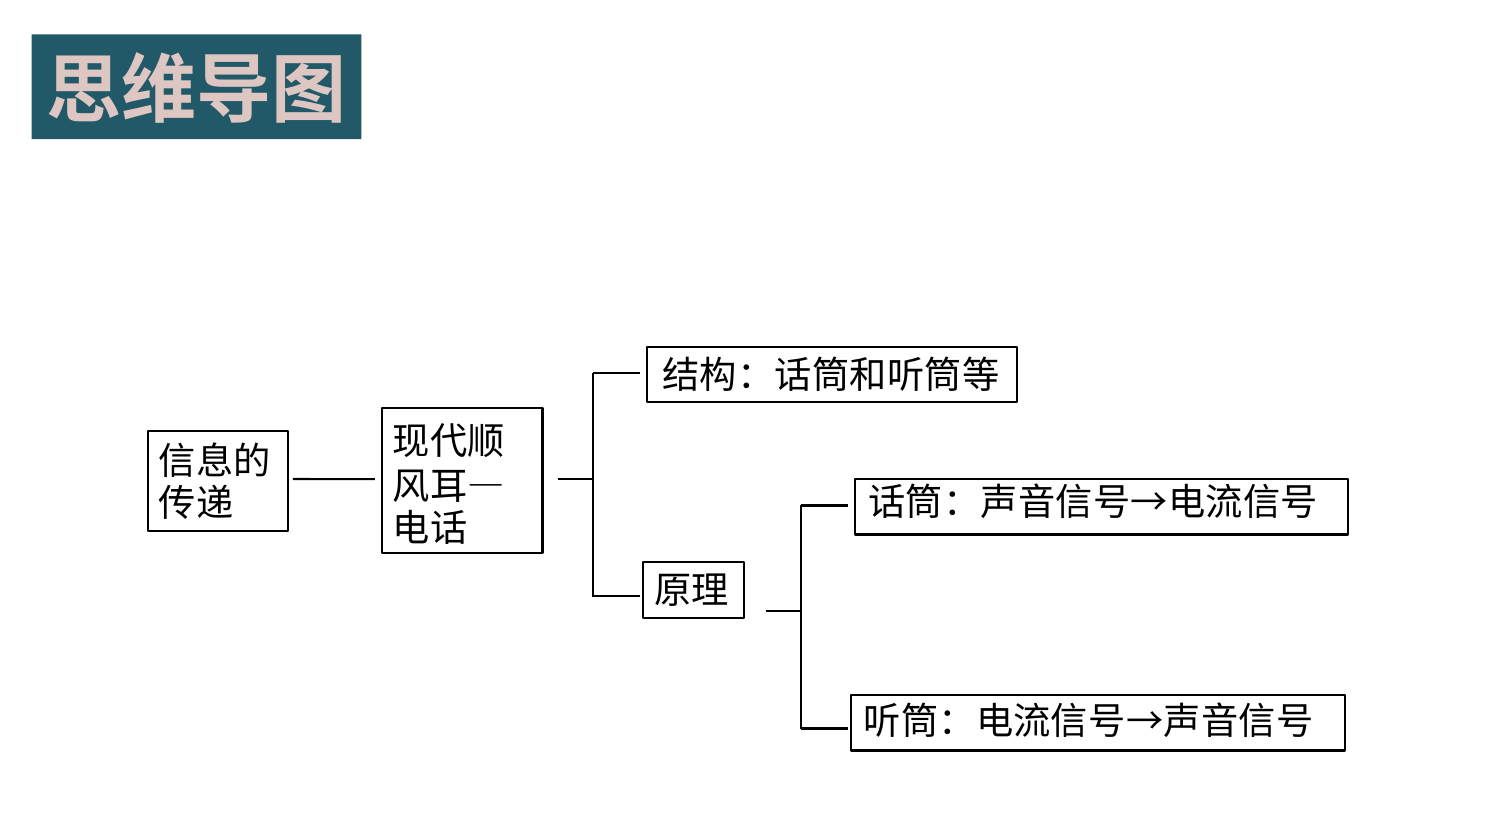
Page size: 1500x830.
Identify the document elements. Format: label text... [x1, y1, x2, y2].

text_box [849, 693, 1347, 753]
text_box [146, 429, 290, 533]
text_box 原理 [654, 573, 730, 617]
text_box [645, 345, 1019, 405]
text_box 现代顺 风耳— 电话 [392, 424, 506, 555]
text_box [853, 477, 1350, 537]
text_box 思维导图 [31, 34, 362, 140]
text_box 话筒：声音信号→电流信号 听筒：电流信号→声音信号 [863, 482, 1319, 748]
text_box [641, 560, 746, 620]
text_box [380, 406, 545, 555]
text_box 信息的 传递 [159, 444, 272, 530]
text_box 结构：话筒和听筒等 [176, 58, 1001, 402]
